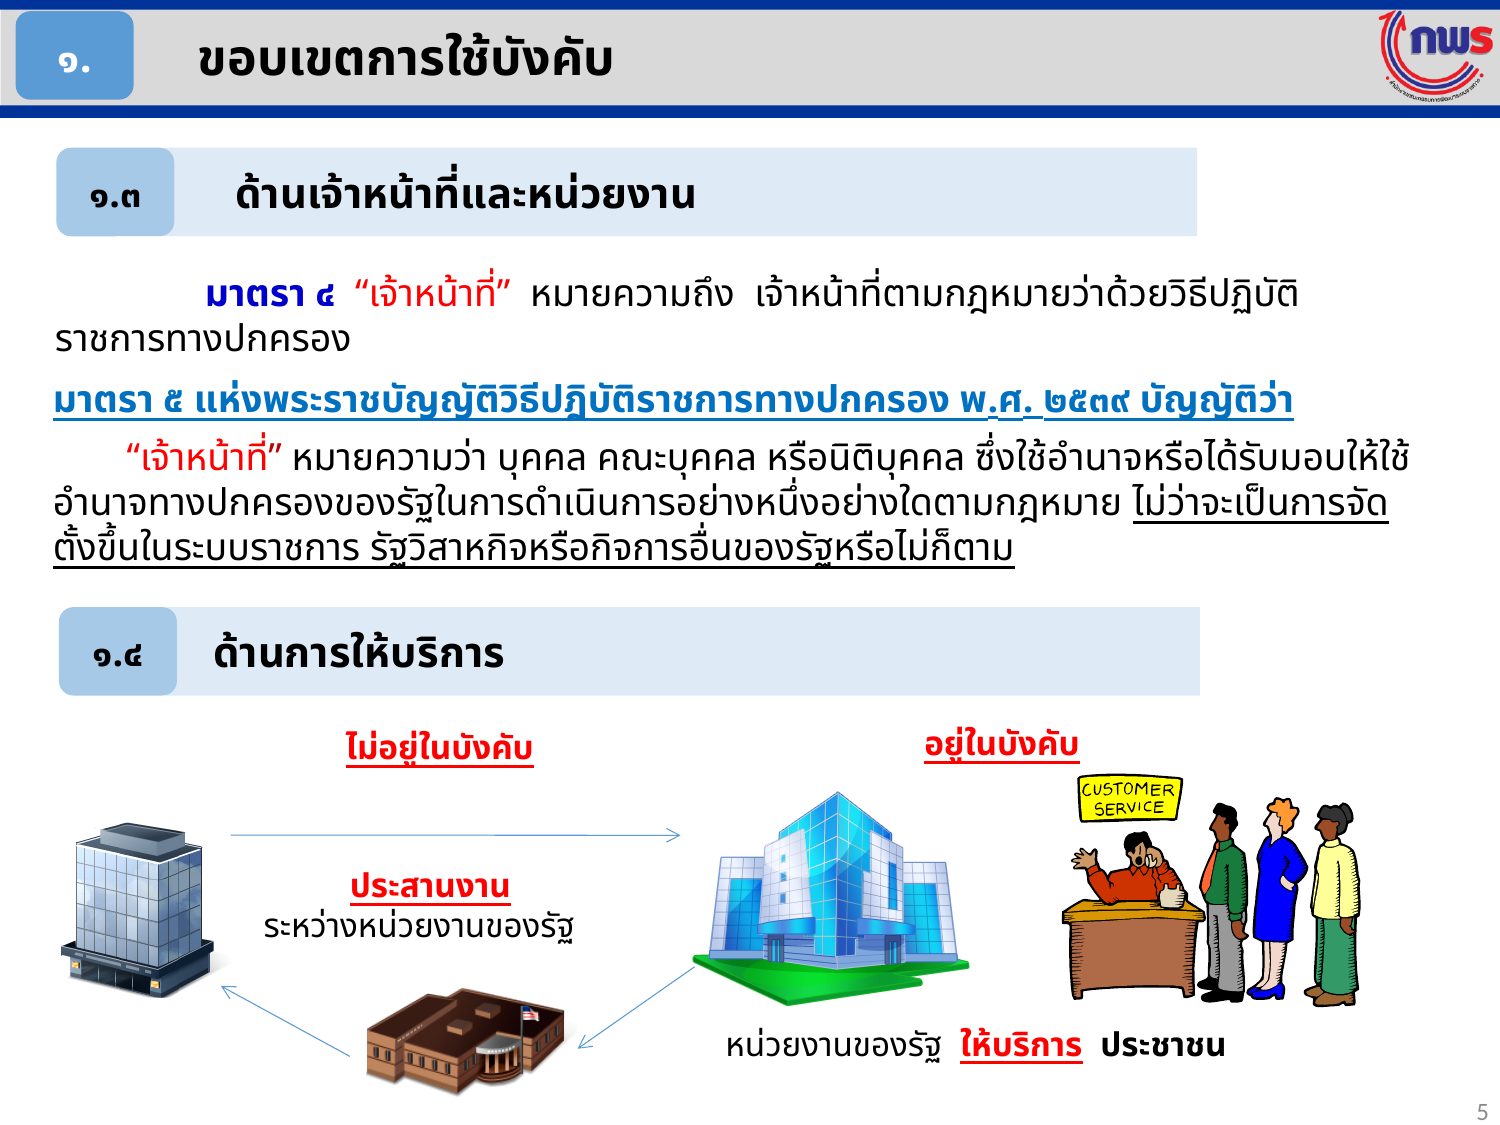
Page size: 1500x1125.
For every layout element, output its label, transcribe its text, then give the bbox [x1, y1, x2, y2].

picture [365, 927, 577, 1125]
slide_number 5 [1166, 1080, 1500, 1125]
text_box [58, 606, 1200, 696]
text_box ขอบเขตการใช้บังคับ [183, 17, 631, 93]
text_box ๑. [14, 10, 135, 101]
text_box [220, 986, 350, 1057]
text_box มาตรา ๔ “เจ้าหน้าที่” หมายความถึง เจ้าหน้าที่ตามกฎหมายว่าด้วยวิธีปฏิบัติราชการทางปกครอง [40, 261, 1419, 367]
picture [1373, 4, 1495, 106]
text_box ไม่อยู่ในบังคับ [263, 696, 617, 798]
picture [61, 821, 238, 998]
picture [686, 736, 973, 1023]
picture [1061, 771, 1362, 1008]
text_box อยู่ในบังคับ [825, 696, 1179, 794]
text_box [56, 147, 1198, 237]
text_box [577, 966, 695, 1049]
text_box ประสานงาน ระหว่างหน่วยงานของรัฐ [248, 857, 613, 952]
text_box มาตรา ๕ แห่งพระราชบัญญัติวิธีปฎิบัติราชการทางปกครอง พ.ศ. ๒๕๓๙ บัญญัติว่า “เจ้าหน้าที่” หมายความว่า บุคคล คณะบุคคล หรือนิติบุคคล ซึ่งใช้อำนาจหรือได้รับมอบให้ใช้อำนาจทางปกครองของรัฐในการดำเนินการอย่างหนึ่งอย่างใดตามกฎหมาย ไม่ว่าจะเป็นการจัดตั้งขึ้นในระบบราชการ รัฐวิสาหกิจหรือกิจการอื่นของรัฐหรือไม่ก็ตาม [37, 367, 1445, 576]
text_box หน่วยงานของรัฐ ให้บริการ ประชาชน [710, 1015, 1302, 1070]
